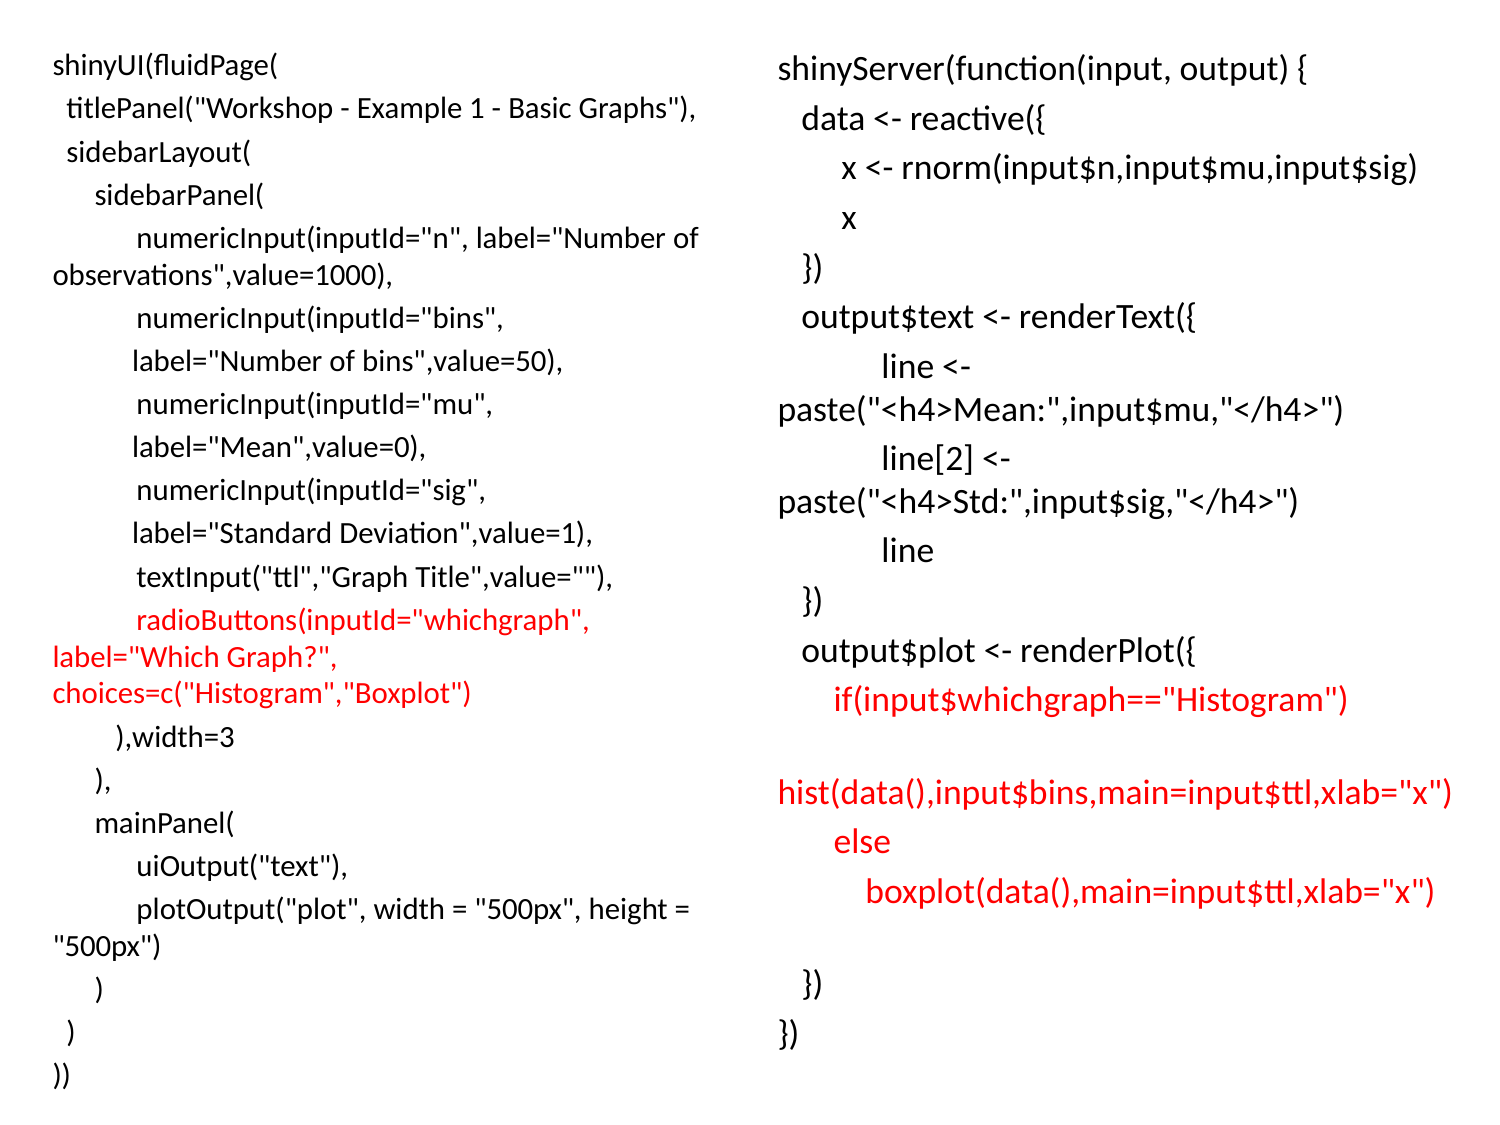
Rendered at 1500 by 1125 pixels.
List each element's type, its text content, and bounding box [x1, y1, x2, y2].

list shinyUI(fluidPage( titlePanel("Workshop - Example 1 - Basic Graphs"), sidebarLayout( sidebarPanel( numericInput(inputId="n", label="Number of observations",value=1000), numericInput(inputId="bins", label="Number of bins",value=50), numericInput(inputId="mu", label="Mean",value=0), numericInput(inputId="sig", label="Standard Deviation",value=1), textInput("ttl","Graph Title",value=""), radioButtons(inputId="whichgraph", label="Which Graph?", choices=c("Histogram","Boxplot") ),width=3 ), mainPanel( uiOutput("text"), plotOutput("plot", width = "500px", height = "500px") ) ) )) [37, 37, 738, 1100]
list shinyServer(function(input, output) { data <- reactive({ x <- rnorm(input$n,input$mu,input$sig) x }) output$text <- renderText({ line <- paste("<h4>Mean:",input$mu,"</h4>") line[2] <- paste("<h4>Std:",input$sig,"</h4>") line }) output$plot <- renderPlot({ if(input$whichgraph=="Histogram") hist(data(),input$bins,main=input$ttl,xlab="x") else boxplot(data(),main=input$ttl,xlab="x") }) }) [762, 37, 1475, 1100]
